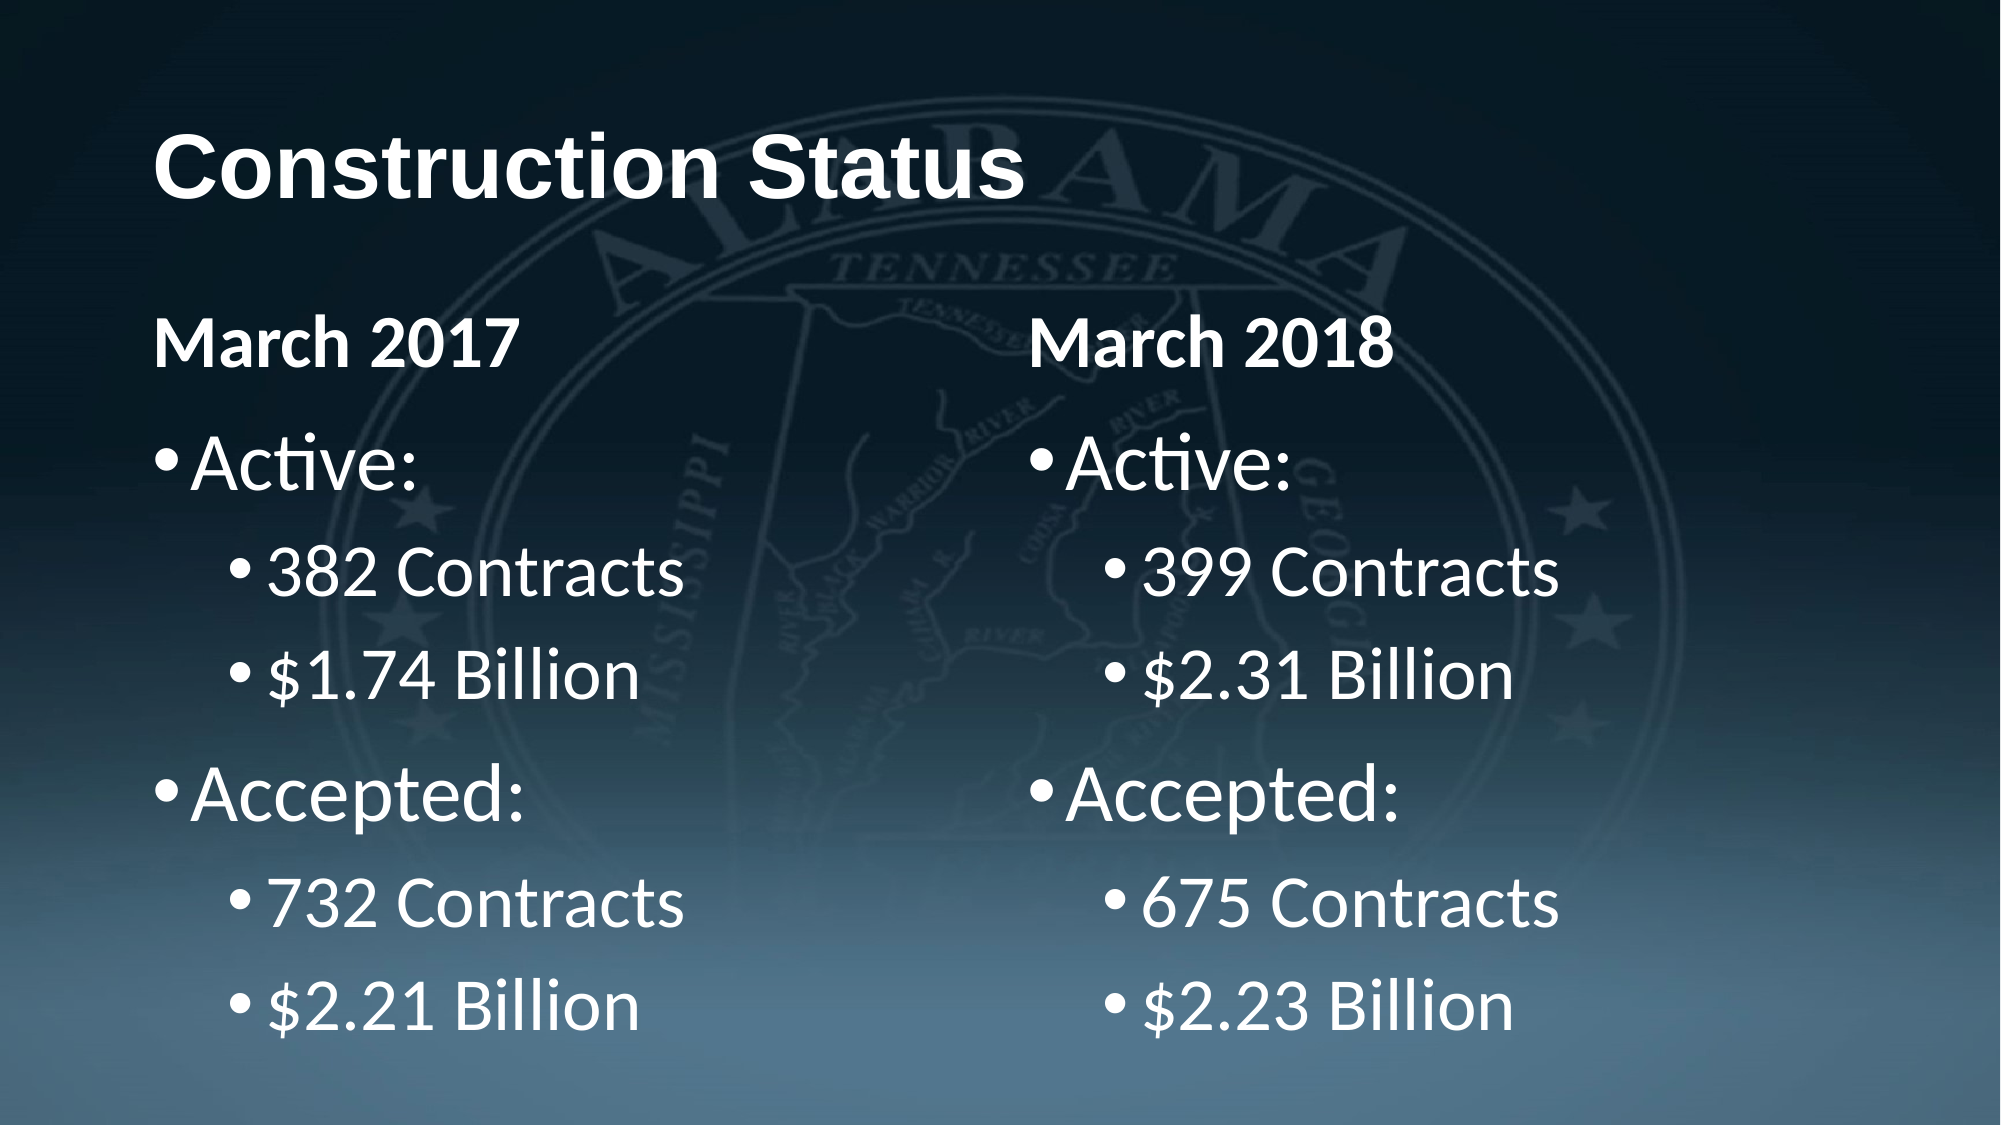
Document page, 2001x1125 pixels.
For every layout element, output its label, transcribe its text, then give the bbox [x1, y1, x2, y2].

title Construction Status [137, 59, 1863, 278]
picture [0, 0, 2001, 1125]
list March 2017 [137, 275, 984, 410]
list March 2018 [1012, 275, 1863, 410]
list Active: 382 Contracts $1.74 Billion Accepted: 732 Contracts $2.21 Billion [137, 410, 984, 1087]
list Active: 399 Contracts $2.31 Billion Accepted: 675 Contracts $2.23 Billion [1012, 410, 1863, 1087]
